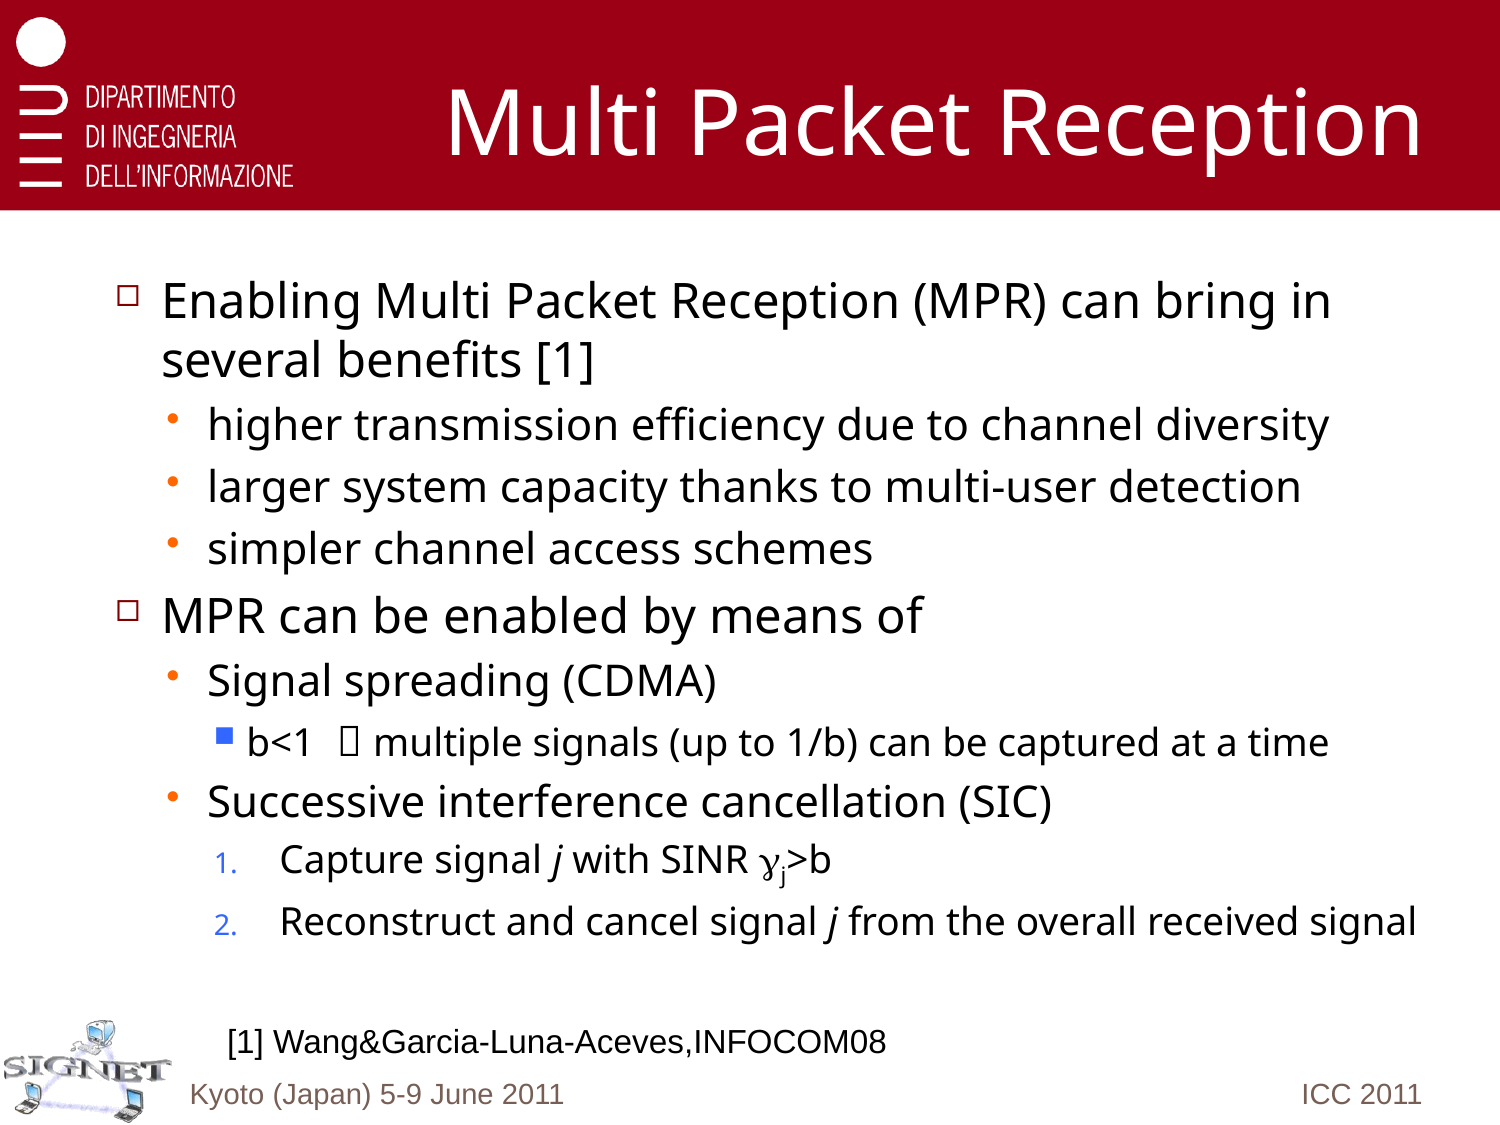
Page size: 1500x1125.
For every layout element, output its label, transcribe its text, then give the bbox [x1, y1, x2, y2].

footer Kyoto (Japan) 5-9 June 2011 [174, 1062, 626, 1123]
title Multi Packet Reception [296, 37, 1441, 200]
picture [0, 1016, 175, 1124]
picture [16, 17, 293, 187]
text_box [1] Wang&Garcia-Luna-Aceves,INFOCOM08 [212, 1012, 950, 1068]
slide_number ICC 2011 [999, 1063, 1438, 1124]
list Enabling Multi Packet Reception (MPR) can bring in several benefits [1] higher transmission efficiency due to channel diversity larger system capacity thanks to multi-user detection simpler channel access schemes MPR can be enabled by means of Signal spreading (CDMA) b<1  multiple signals (up to 1/b) can be captured at a time Successive interference cancellation (SIC) Capture signal j with SINR gj>b Reconstruct and cancel signal j from the overall received signal [100, 262, 1438, 1000]
